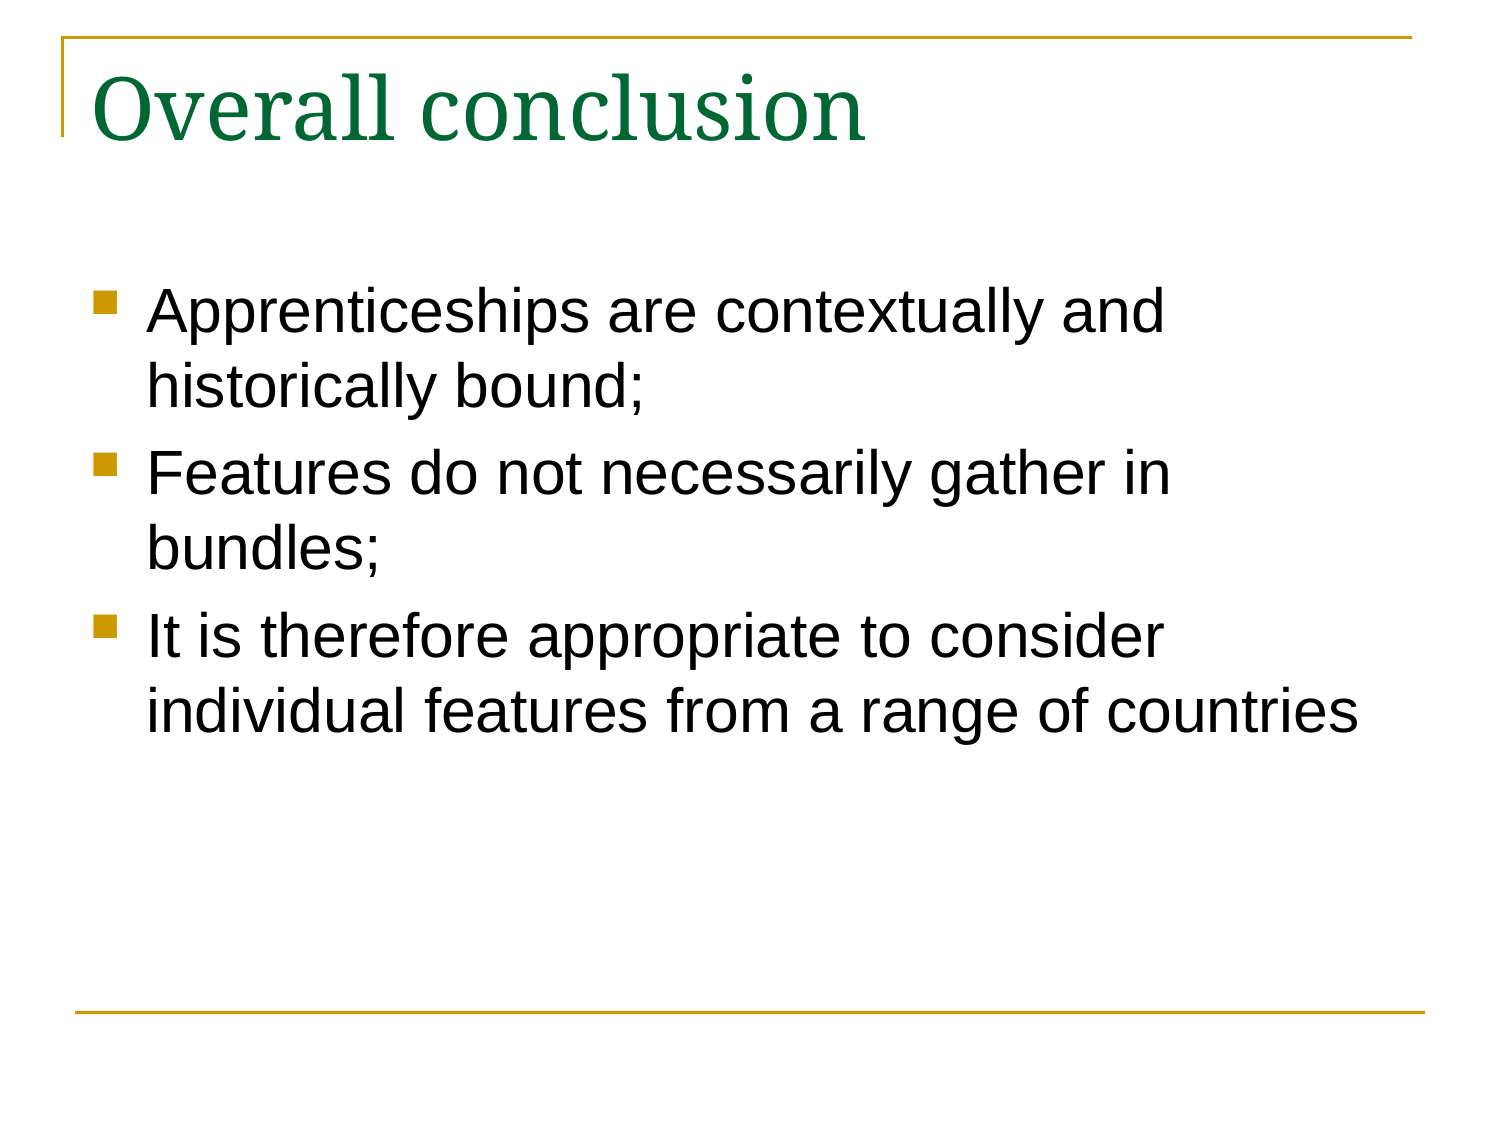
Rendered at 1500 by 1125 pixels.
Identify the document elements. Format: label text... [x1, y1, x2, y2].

list Apprenticeships are contextually and historically bound; Features do not necessarily gather in bundles; It is therefore appropriate to consider individual features from a range of countries [74, 262, 1426, 1006]
title Overall conclusion [74, 45, 1426, 233]
